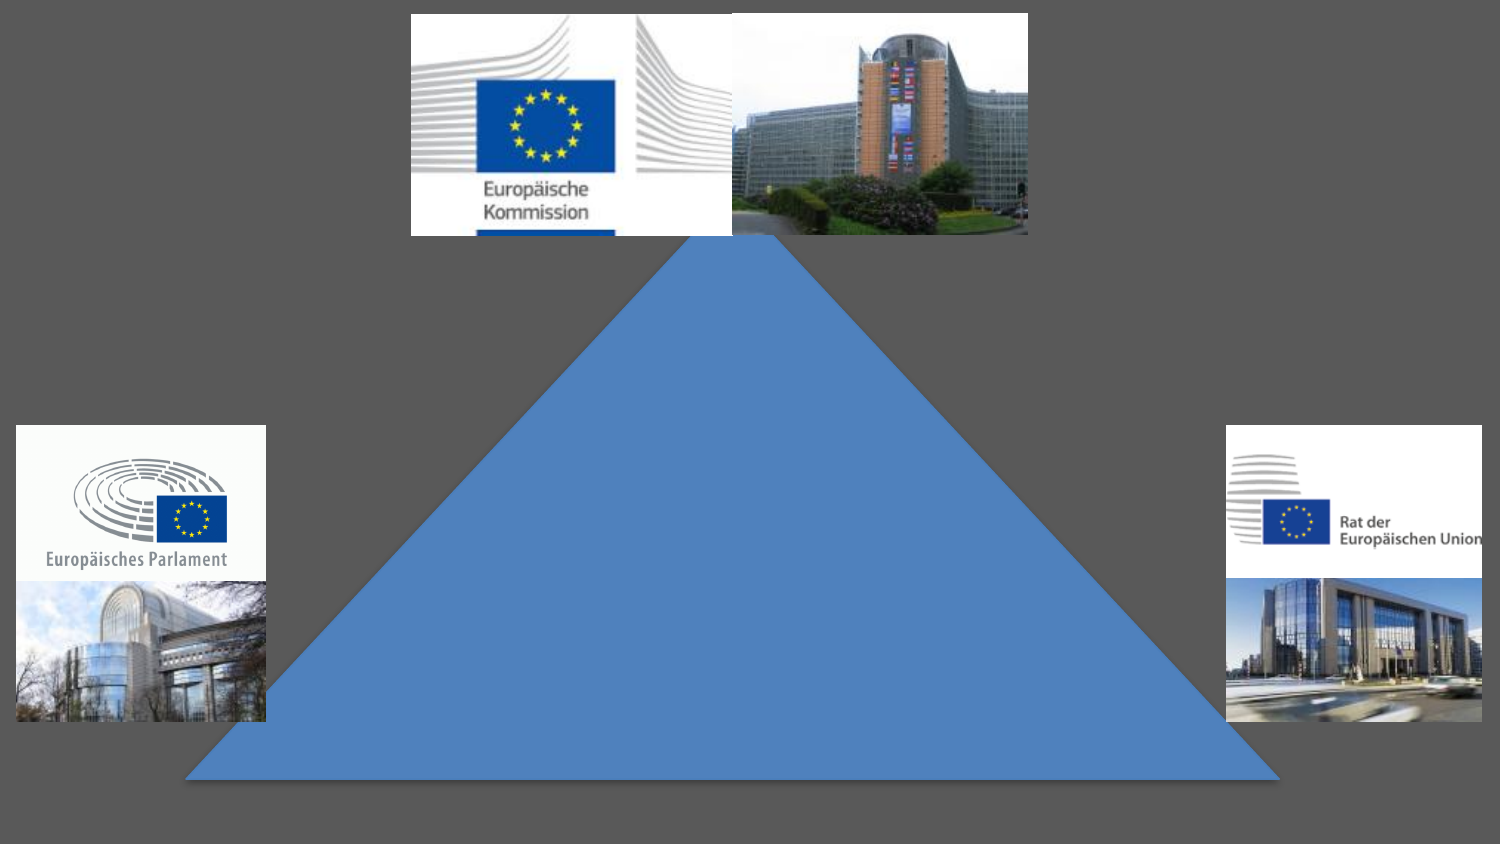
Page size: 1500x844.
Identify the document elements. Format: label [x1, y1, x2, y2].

picture [411, 13, 1028, 236]
text_box [185, 243, 1280, 780]
picture [1226, 425, 1482, 722]
picture [16, 425, 266, 722]
